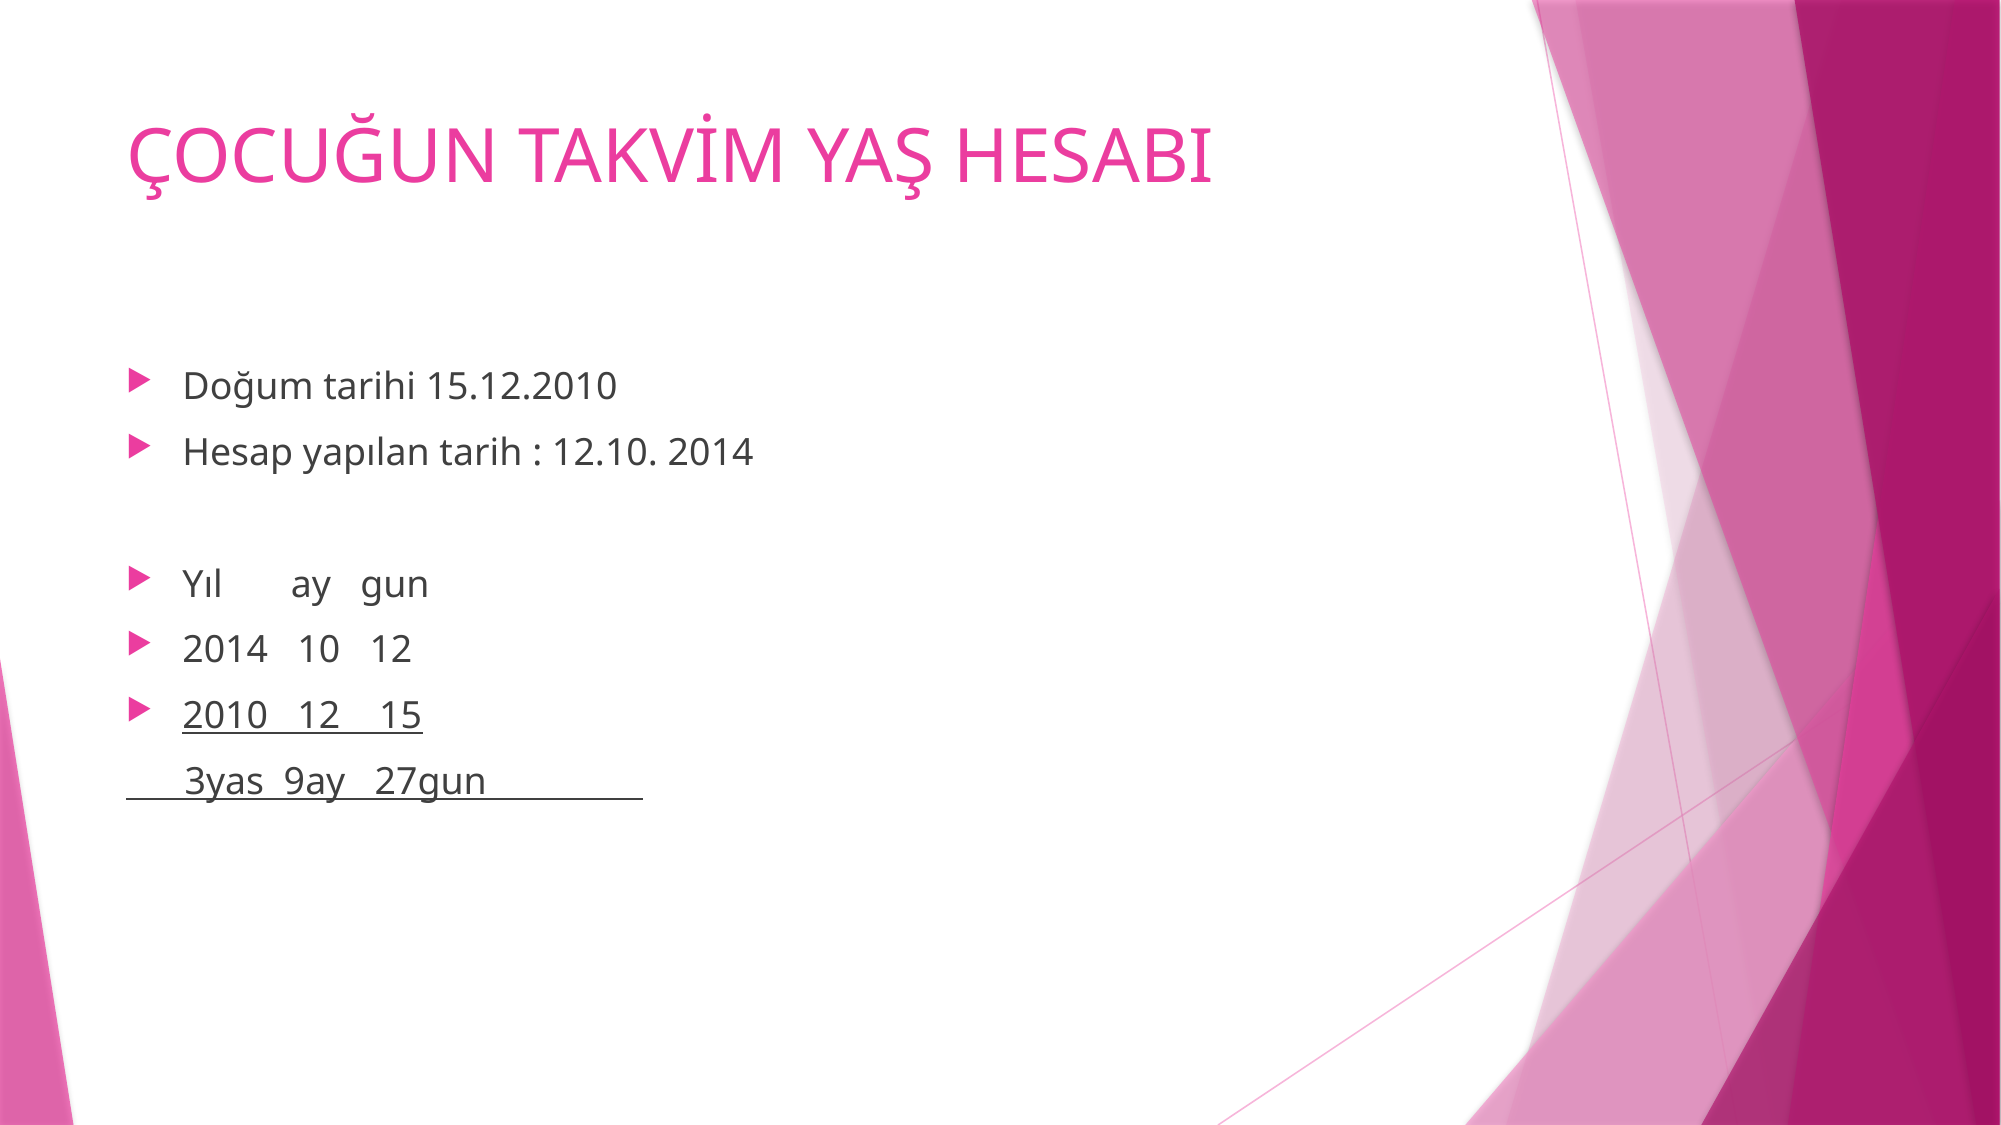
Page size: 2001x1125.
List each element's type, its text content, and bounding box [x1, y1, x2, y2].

title ÇOCUĞUN TAKVİM YAŞ HESABI [111, 99, 1522, 317]
list Doğum tarihi 15.12.2010 Hesap yapılan tarih : 12.10. 2014 Yıl ay gun 2014 10 12 2010 12 15 3yas 9ay 27gun [111, 354, 1522, 992]
